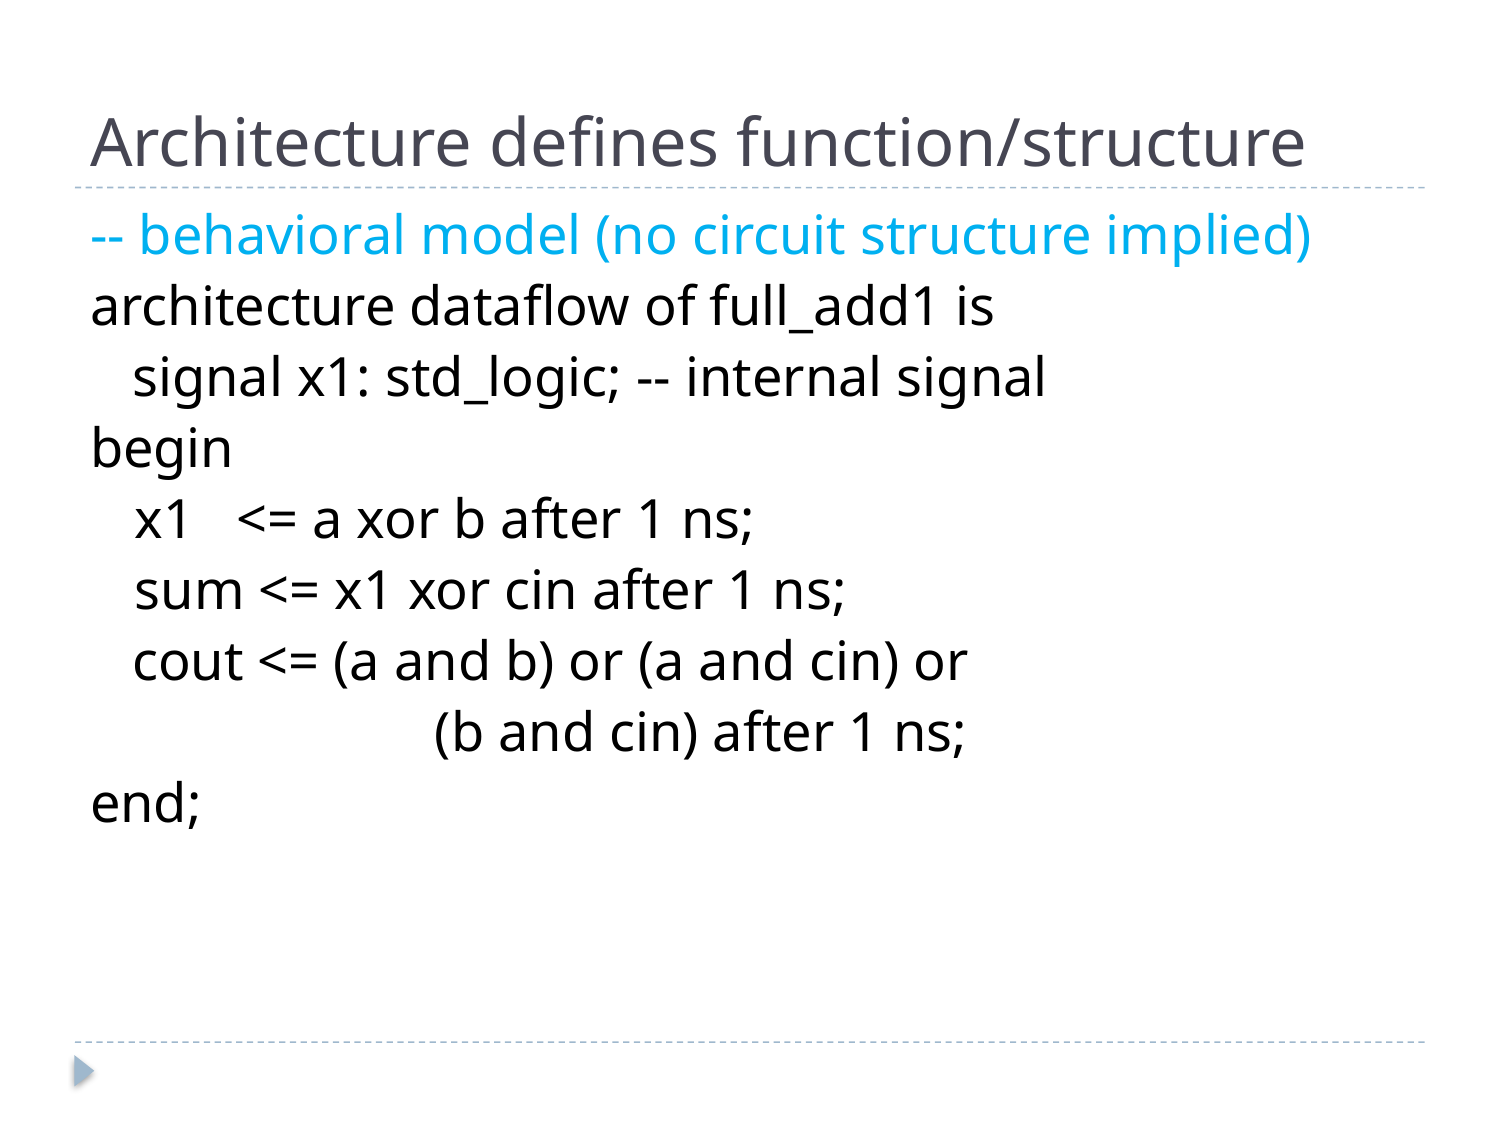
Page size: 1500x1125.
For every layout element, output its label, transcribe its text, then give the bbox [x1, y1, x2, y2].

title Architecture defines function/structure [74, 24, 1426, 188]
list -- behavioral model (no circuit structure implied) architecture dataflow of full_add1 is signal x1: std_logic; -- internal signal begin x1 <= a xor b after 1 ns; sum <= x1 xor cin after 1 ns; cout <= (a and b) or (a and cin) or (b and cin) after 1 ns; end; [74, 199, 1426, 1011]
